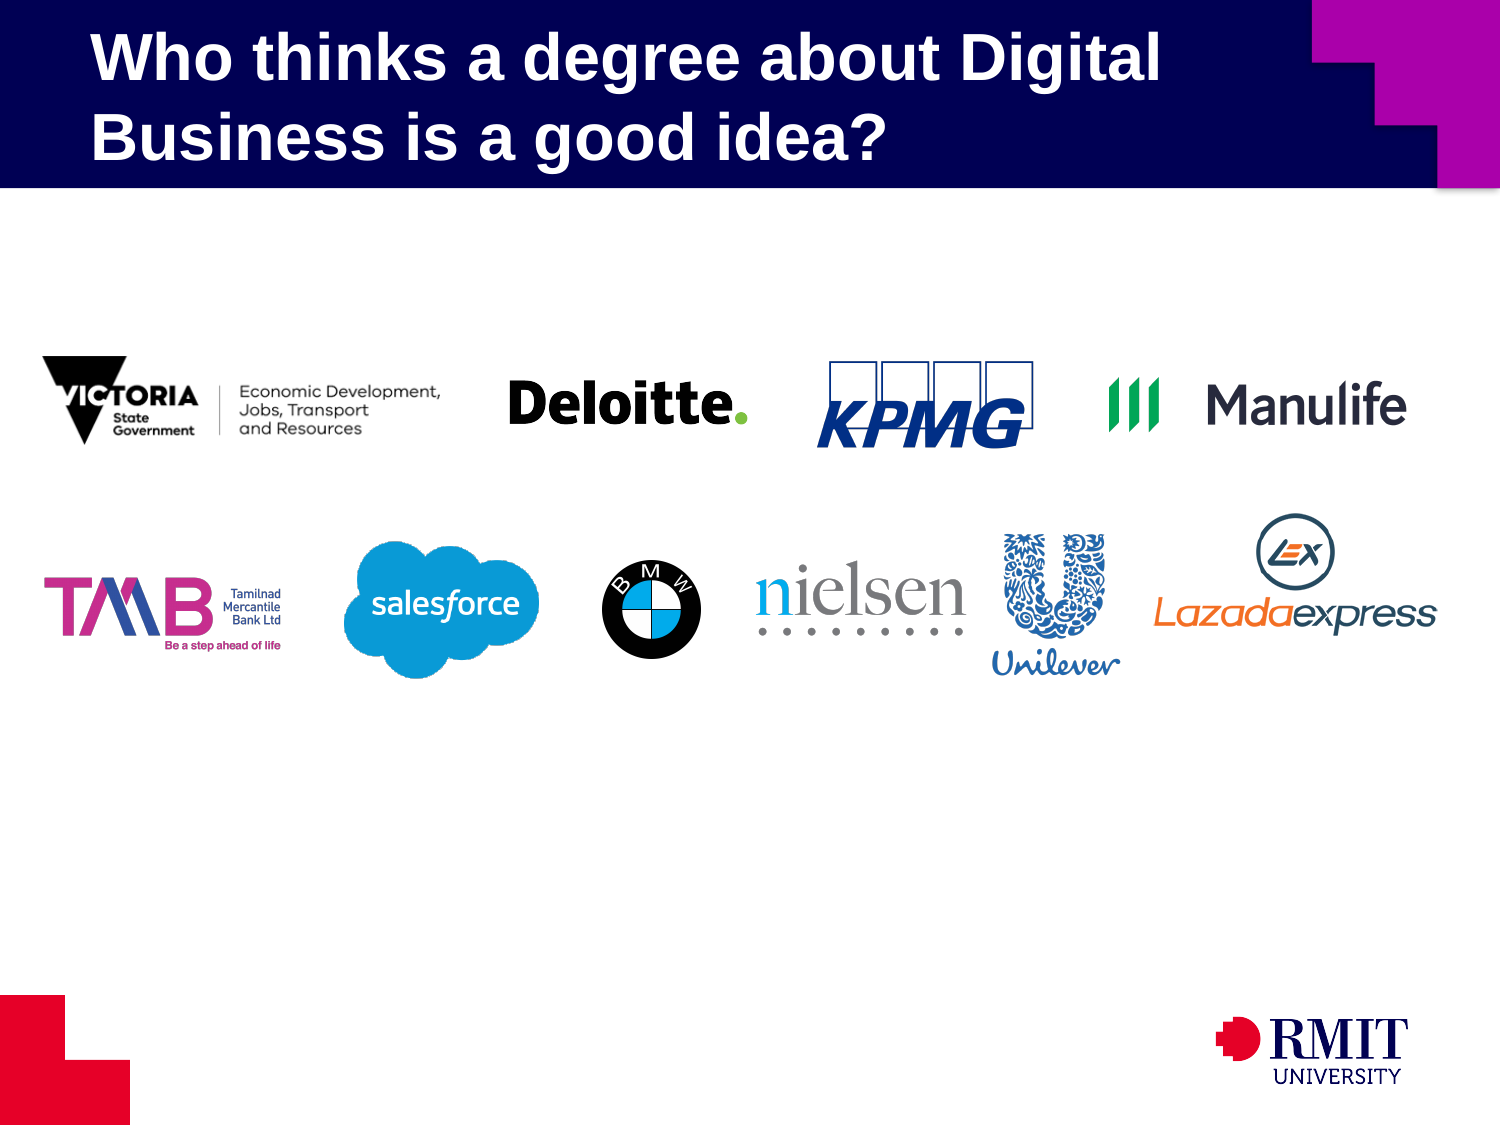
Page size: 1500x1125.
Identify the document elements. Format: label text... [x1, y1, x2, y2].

picture [814, 358, 1036, 451]
picture [466, 335, 791, 468]
picture [1106, 375, 1408, 435]
picture [44, 576, 282, 652]
picture [970, 491, 1443, 688]
title Who thinks a degree about Digital Business is a good idea? [75, 22, 1425, 166]
picture [29, 308, 560, 728]
picture [755, 560, 968, 636]
picture [602, 560, 701, 659]
picture [1196, 999, 1427, 1104]
